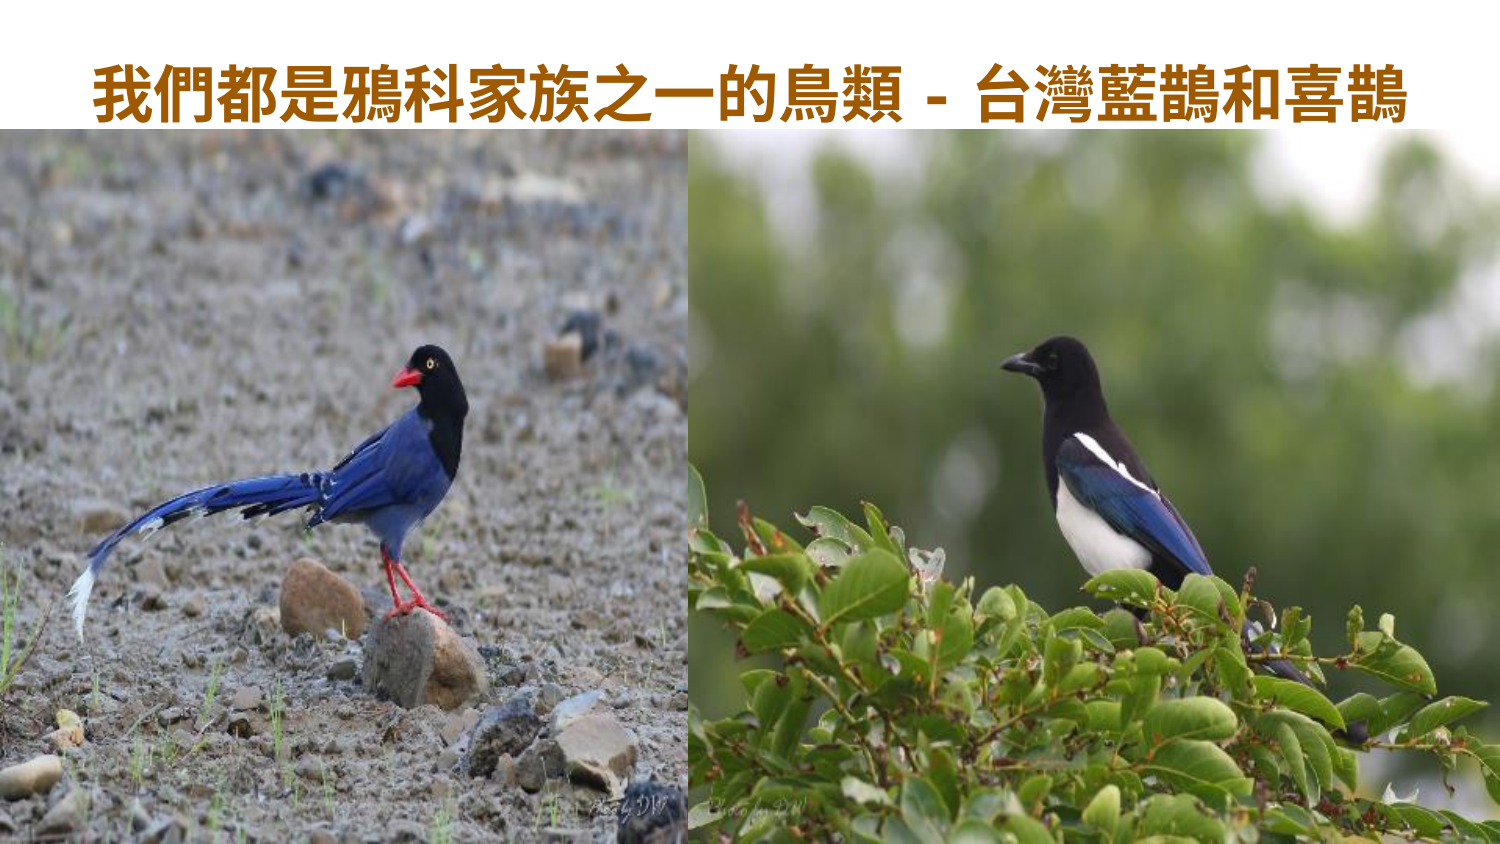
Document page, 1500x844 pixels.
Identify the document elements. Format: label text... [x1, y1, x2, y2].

picture [0, 129, 1500, 844]
title 我們都是鴉科家族之一的鳥類-台灣藍鵲和喜鵲 [51, 72, 1449, 128]
